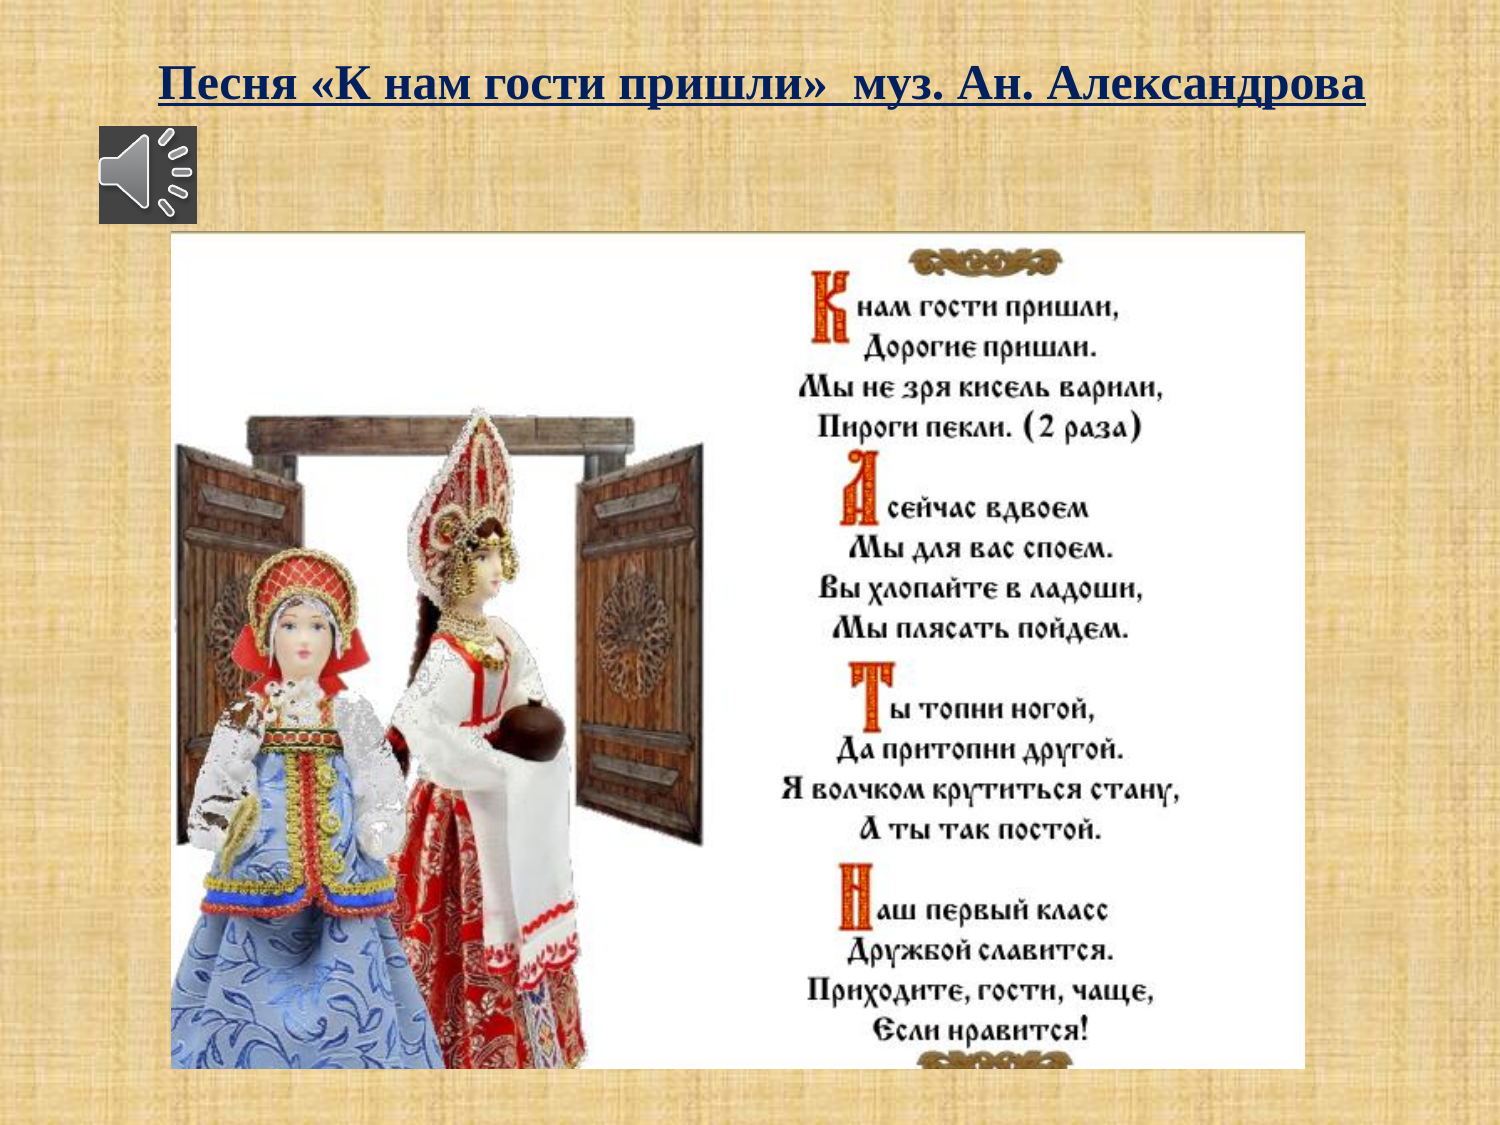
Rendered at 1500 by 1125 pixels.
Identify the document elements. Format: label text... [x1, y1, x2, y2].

picture [0, 0, 1500, 1125]
text_box Песня «К нам гости пришли» муз. Ан. Александрова [100, 42, 1424, 118]
